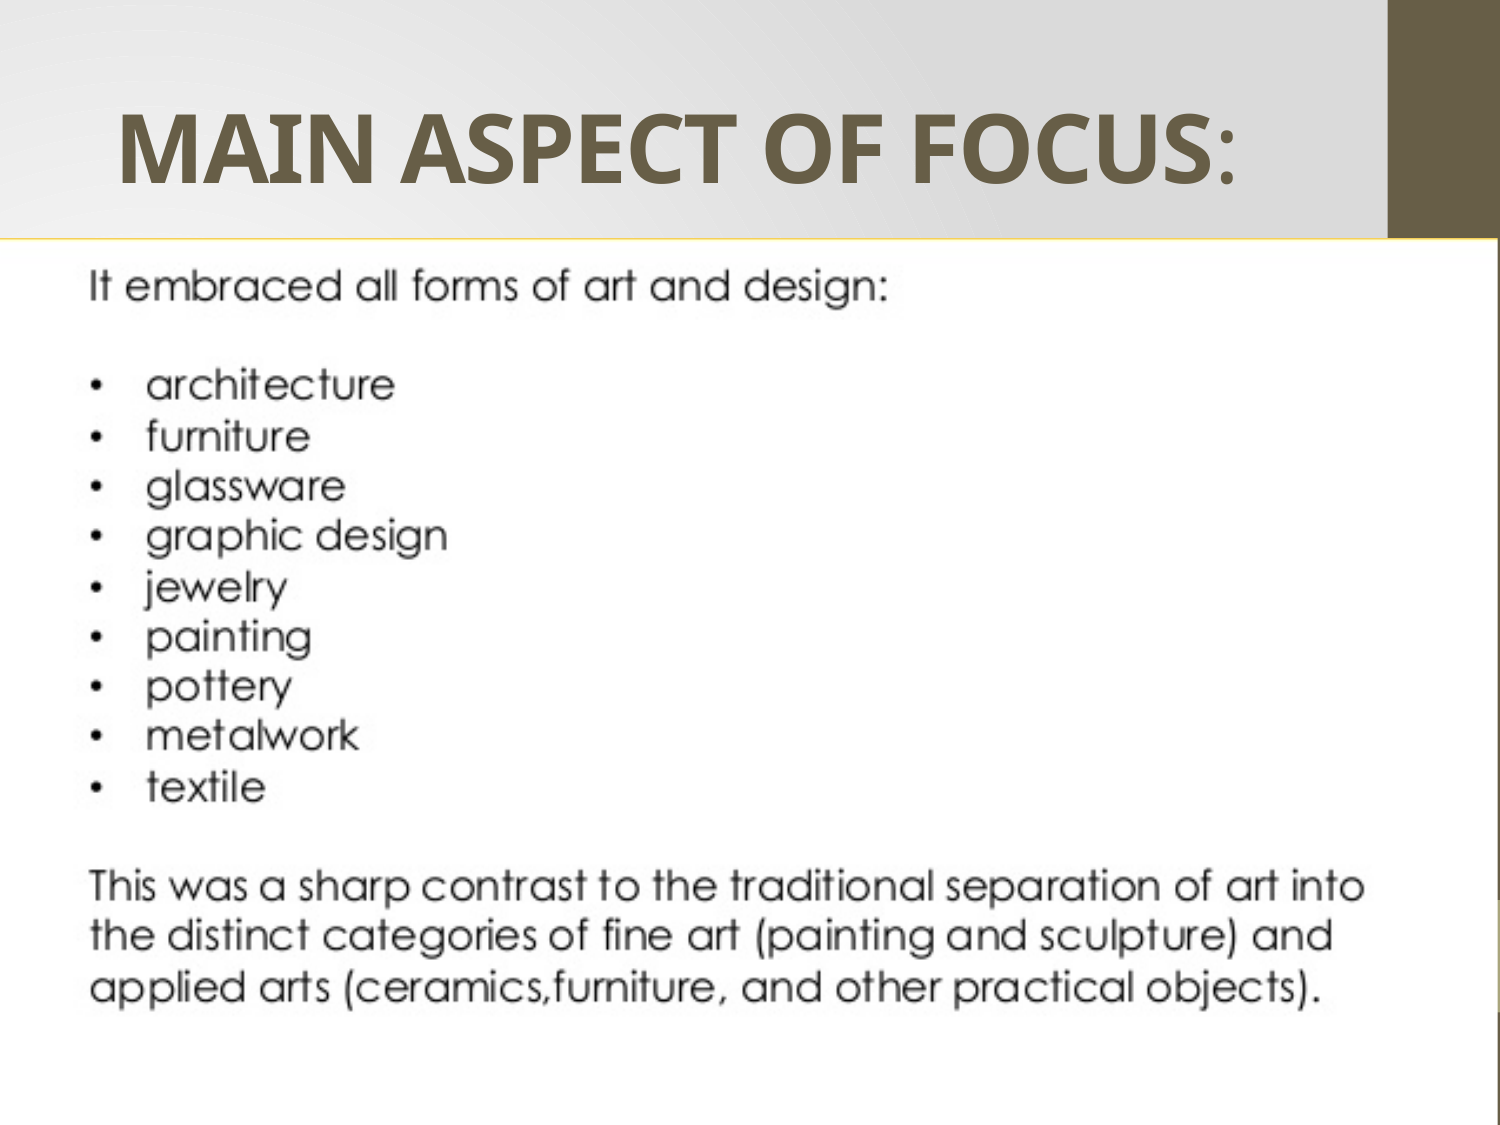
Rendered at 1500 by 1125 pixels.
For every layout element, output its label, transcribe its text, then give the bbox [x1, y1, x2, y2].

picture [0, 238, 1499, 1125]
title MAIN ASPECT OF FOCUS: [99, 51, 1350, 231]
